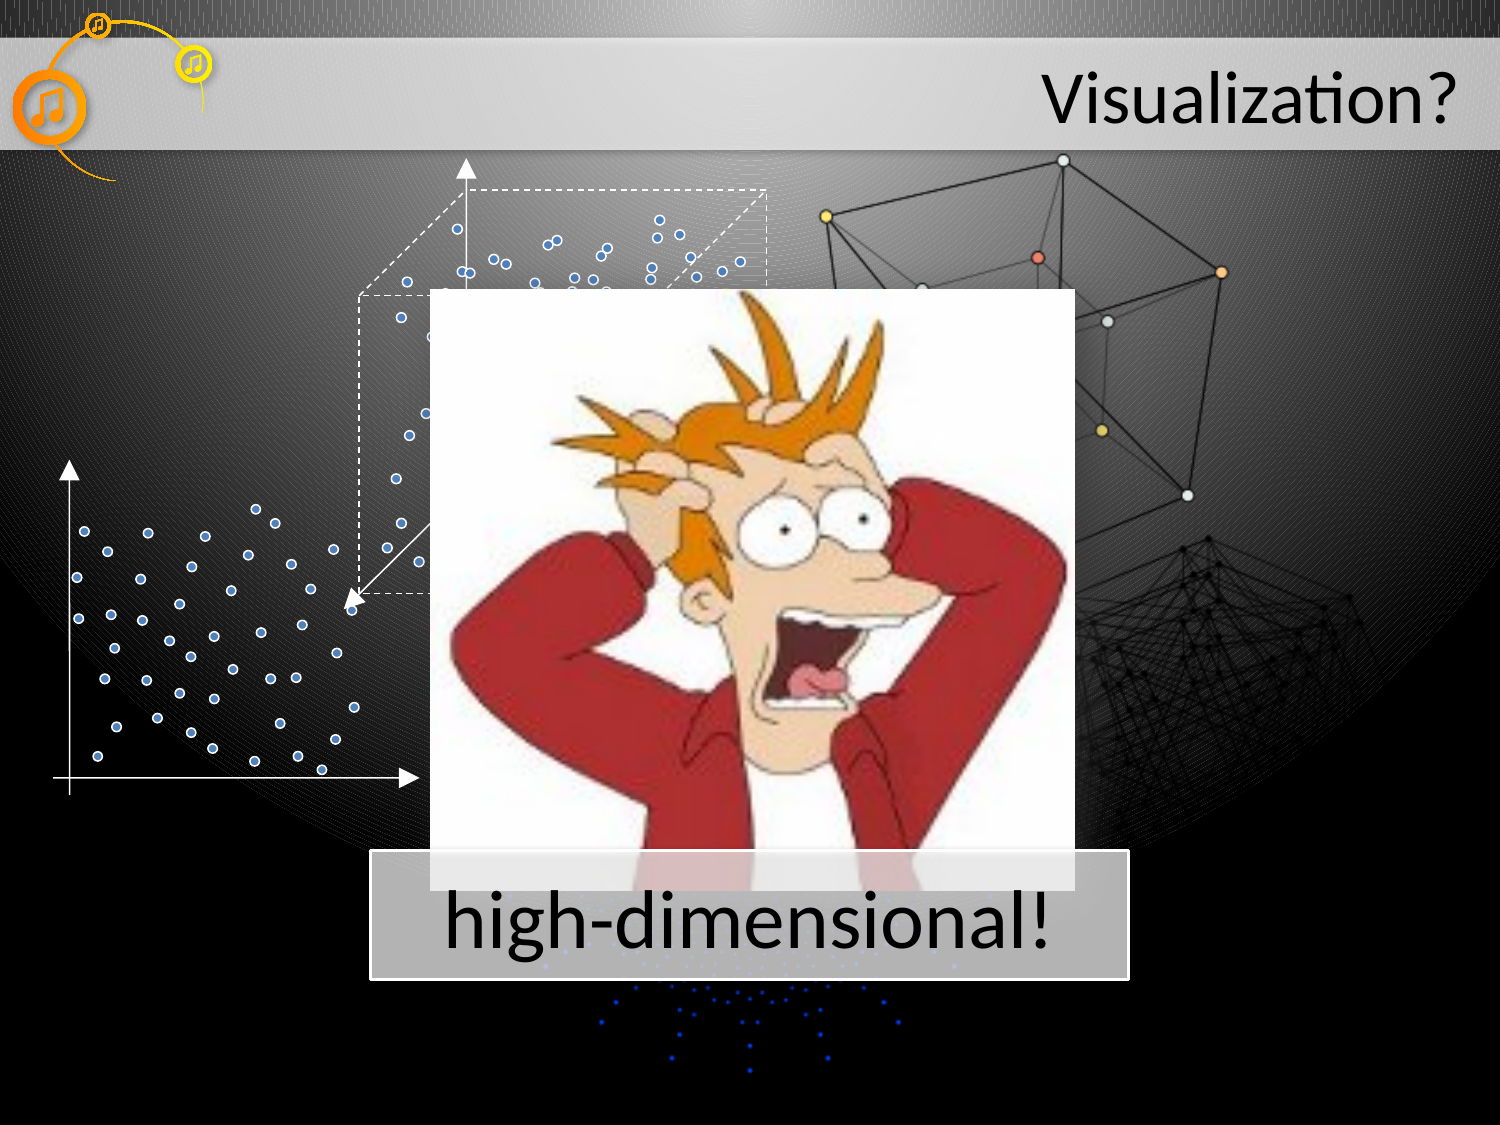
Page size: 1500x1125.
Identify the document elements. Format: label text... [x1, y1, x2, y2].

picture [430, 289, 1075, 891]
picture [1034, 533, 1426, 980]
title Visualization? [262, 37, 1475, 150]
text_box high-dimensional! [369, 849, 466, 981]
picture [475, 900, 1025, 1093]
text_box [52, 459, 420, 796]
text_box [343, 157, 806, 450]
picture [815, 149, 1234, 524]
